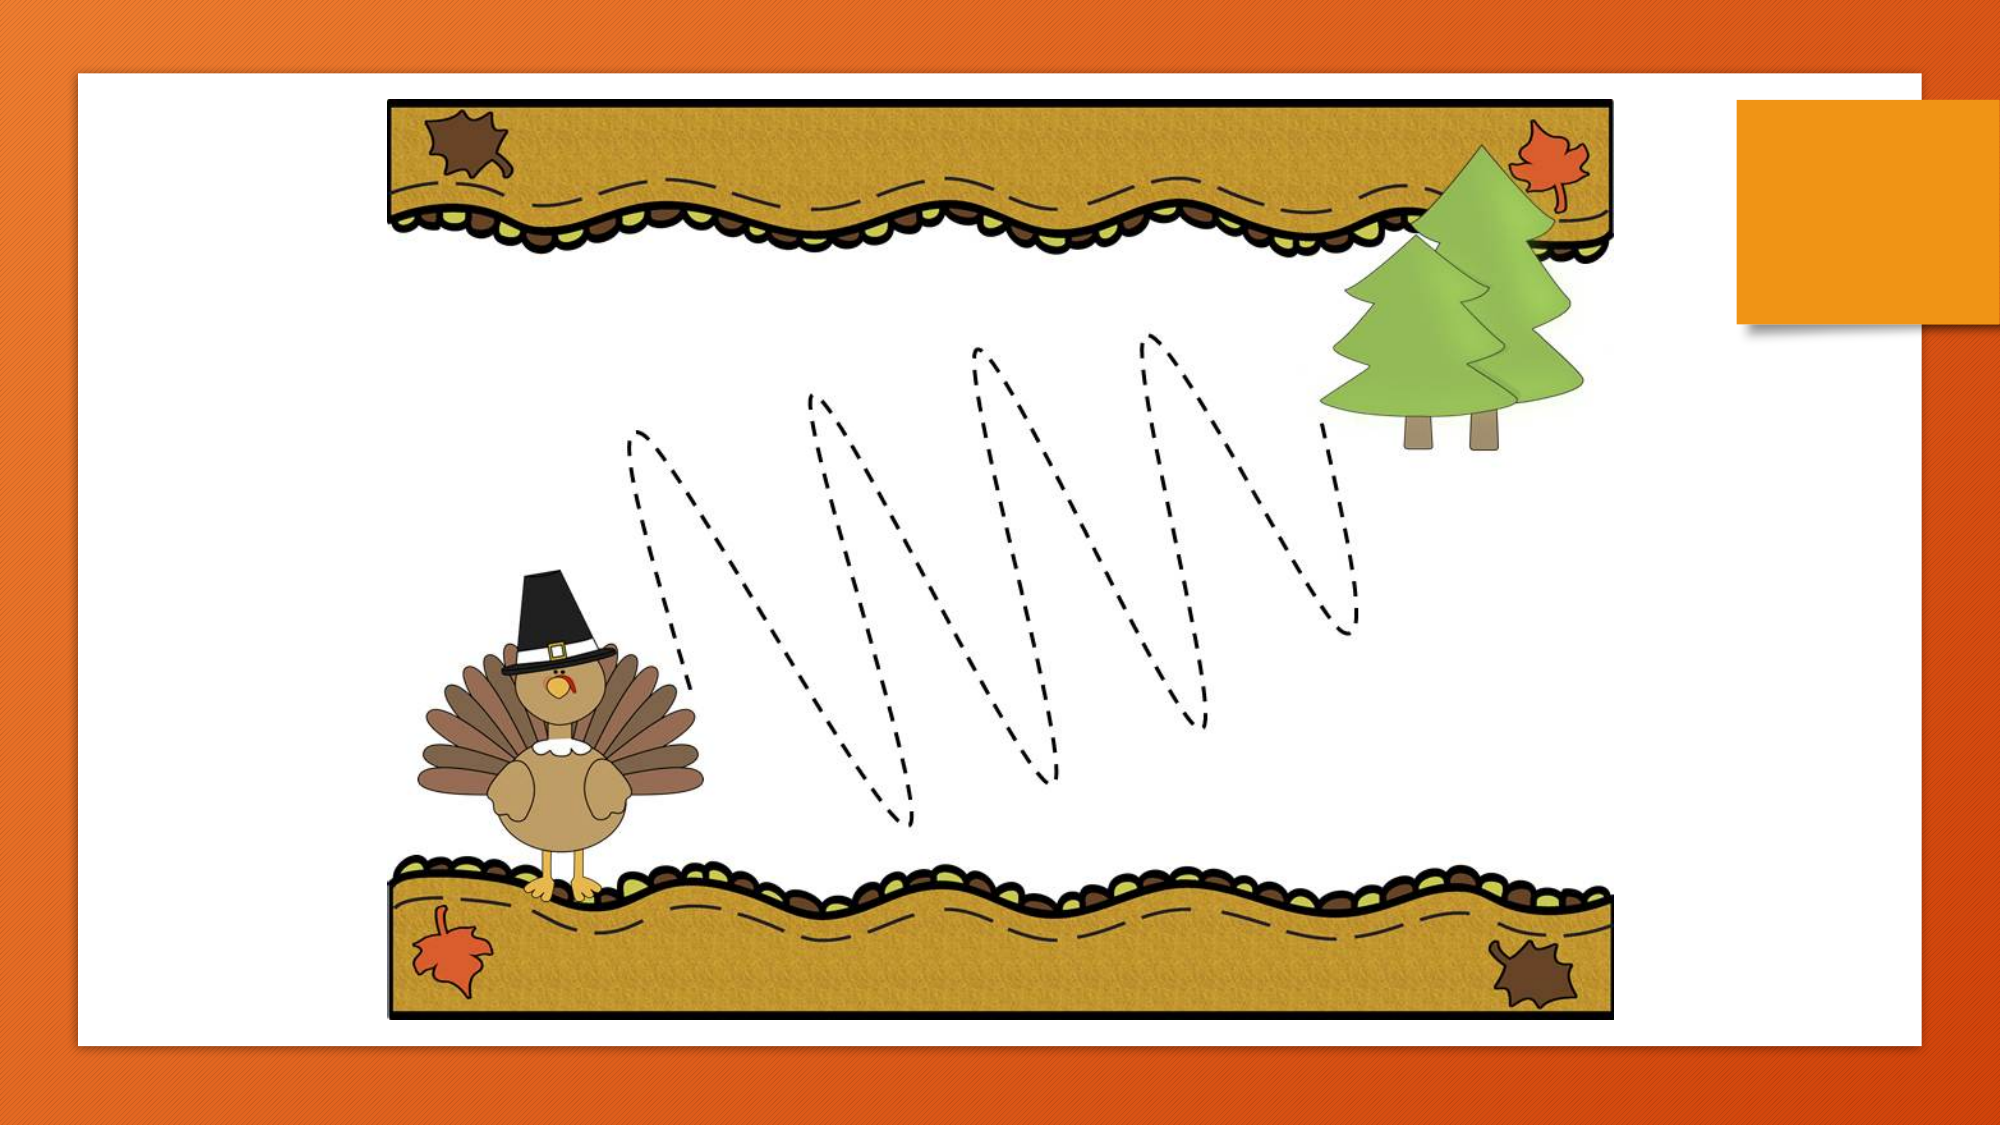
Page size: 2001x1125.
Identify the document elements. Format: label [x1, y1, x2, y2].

text_box [1735, 99, 2000, 325]
text_box [77, 72, 1923, 1047]
picture [387, 99, 1614, 1020]
picture [1736, 323, 2000, 348]
